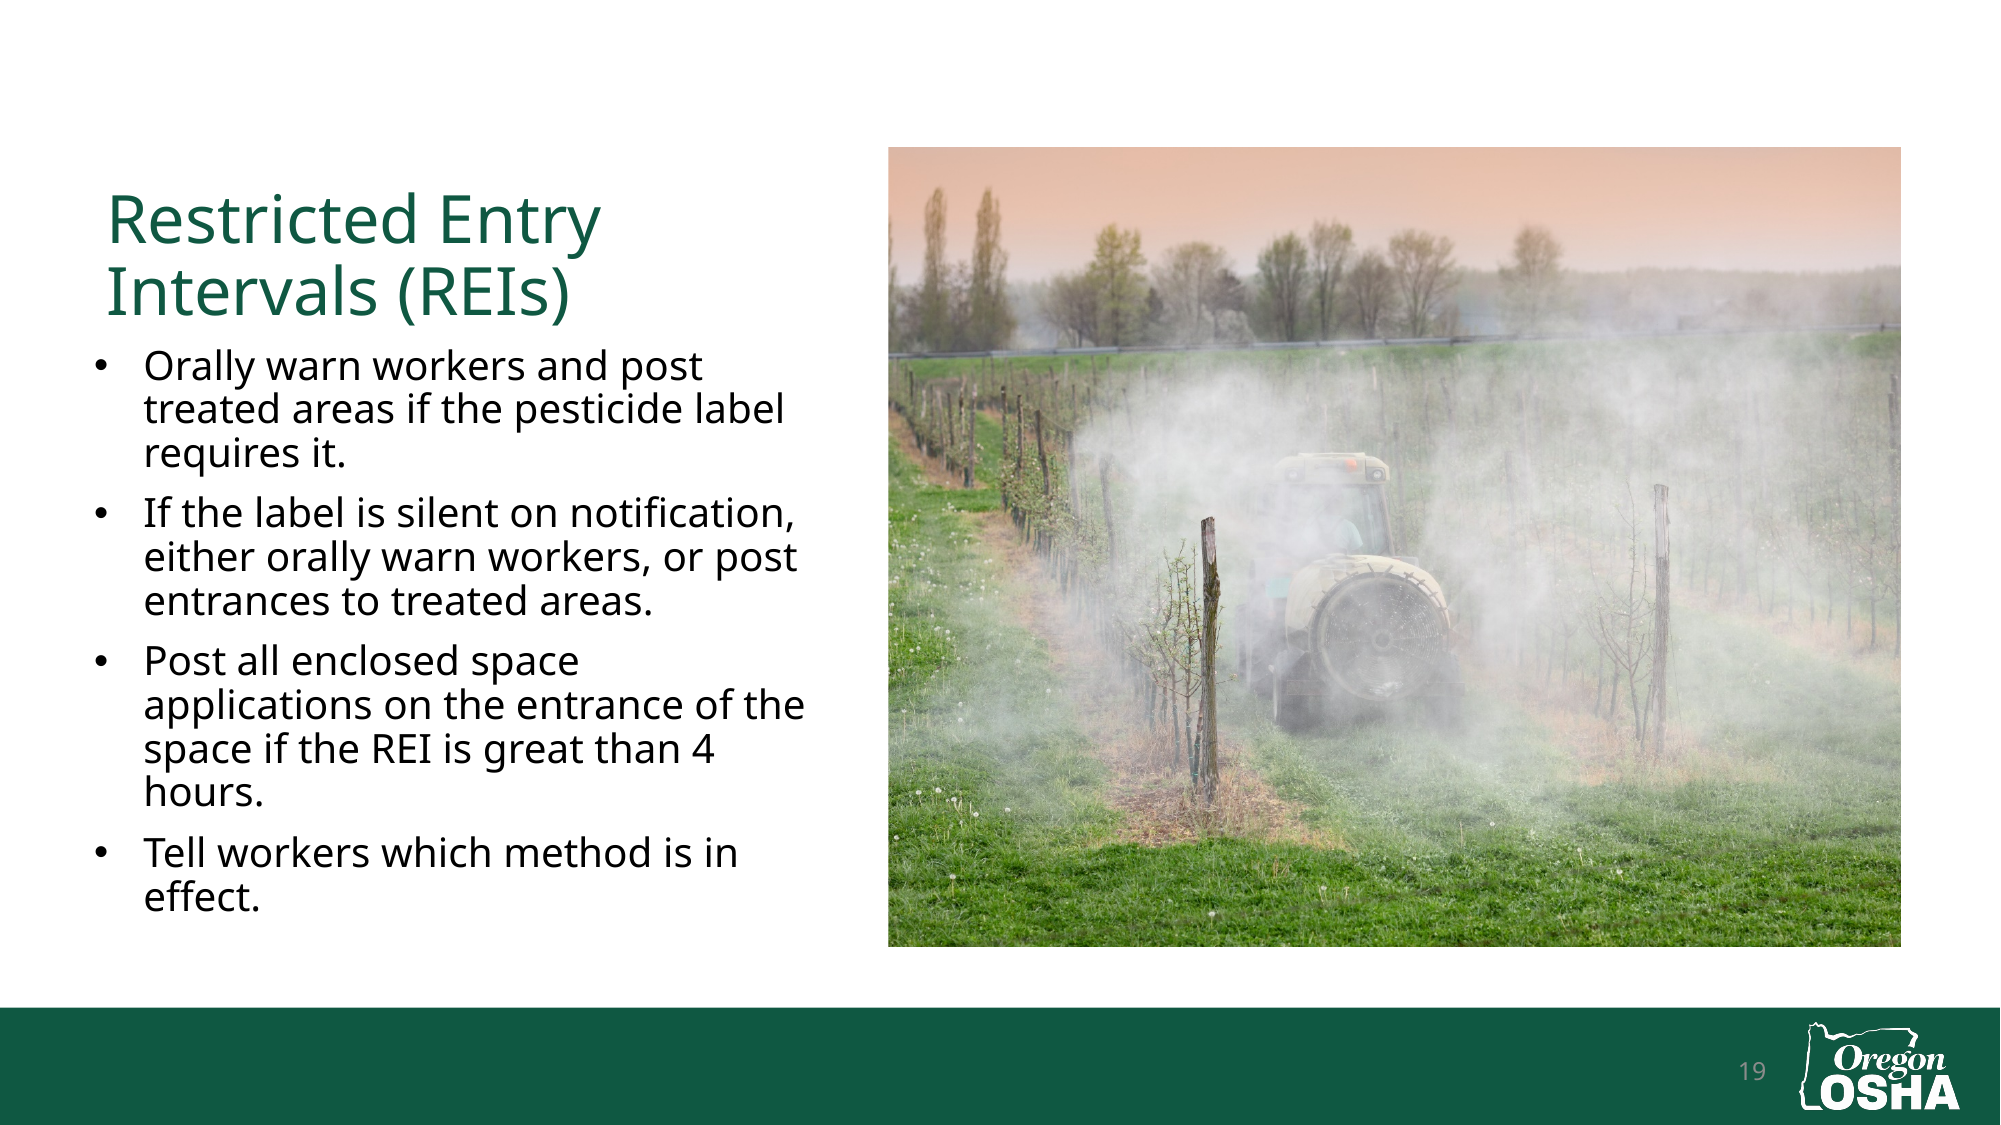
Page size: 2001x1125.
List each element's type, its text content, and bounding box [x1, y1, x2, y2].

slide_number 19 [1331, 1042, 1782, 1102]
title Restricted Entry Intervals (REIs) [91, 75, 737, 337]
list Orally warn workers and post treated areas if the pesticide label requires it. If the label is silent on notification, either orally warn workers, or post entrances to treated areas. Post all enclosed space applications on the entrance of the space if the REI is great than 4 hours. Tell workers which method is in effect. [79, 337, 828, 963]
picture [888, 147, 1901, 947]
picture [1790, 1013, 1969, 1119]
